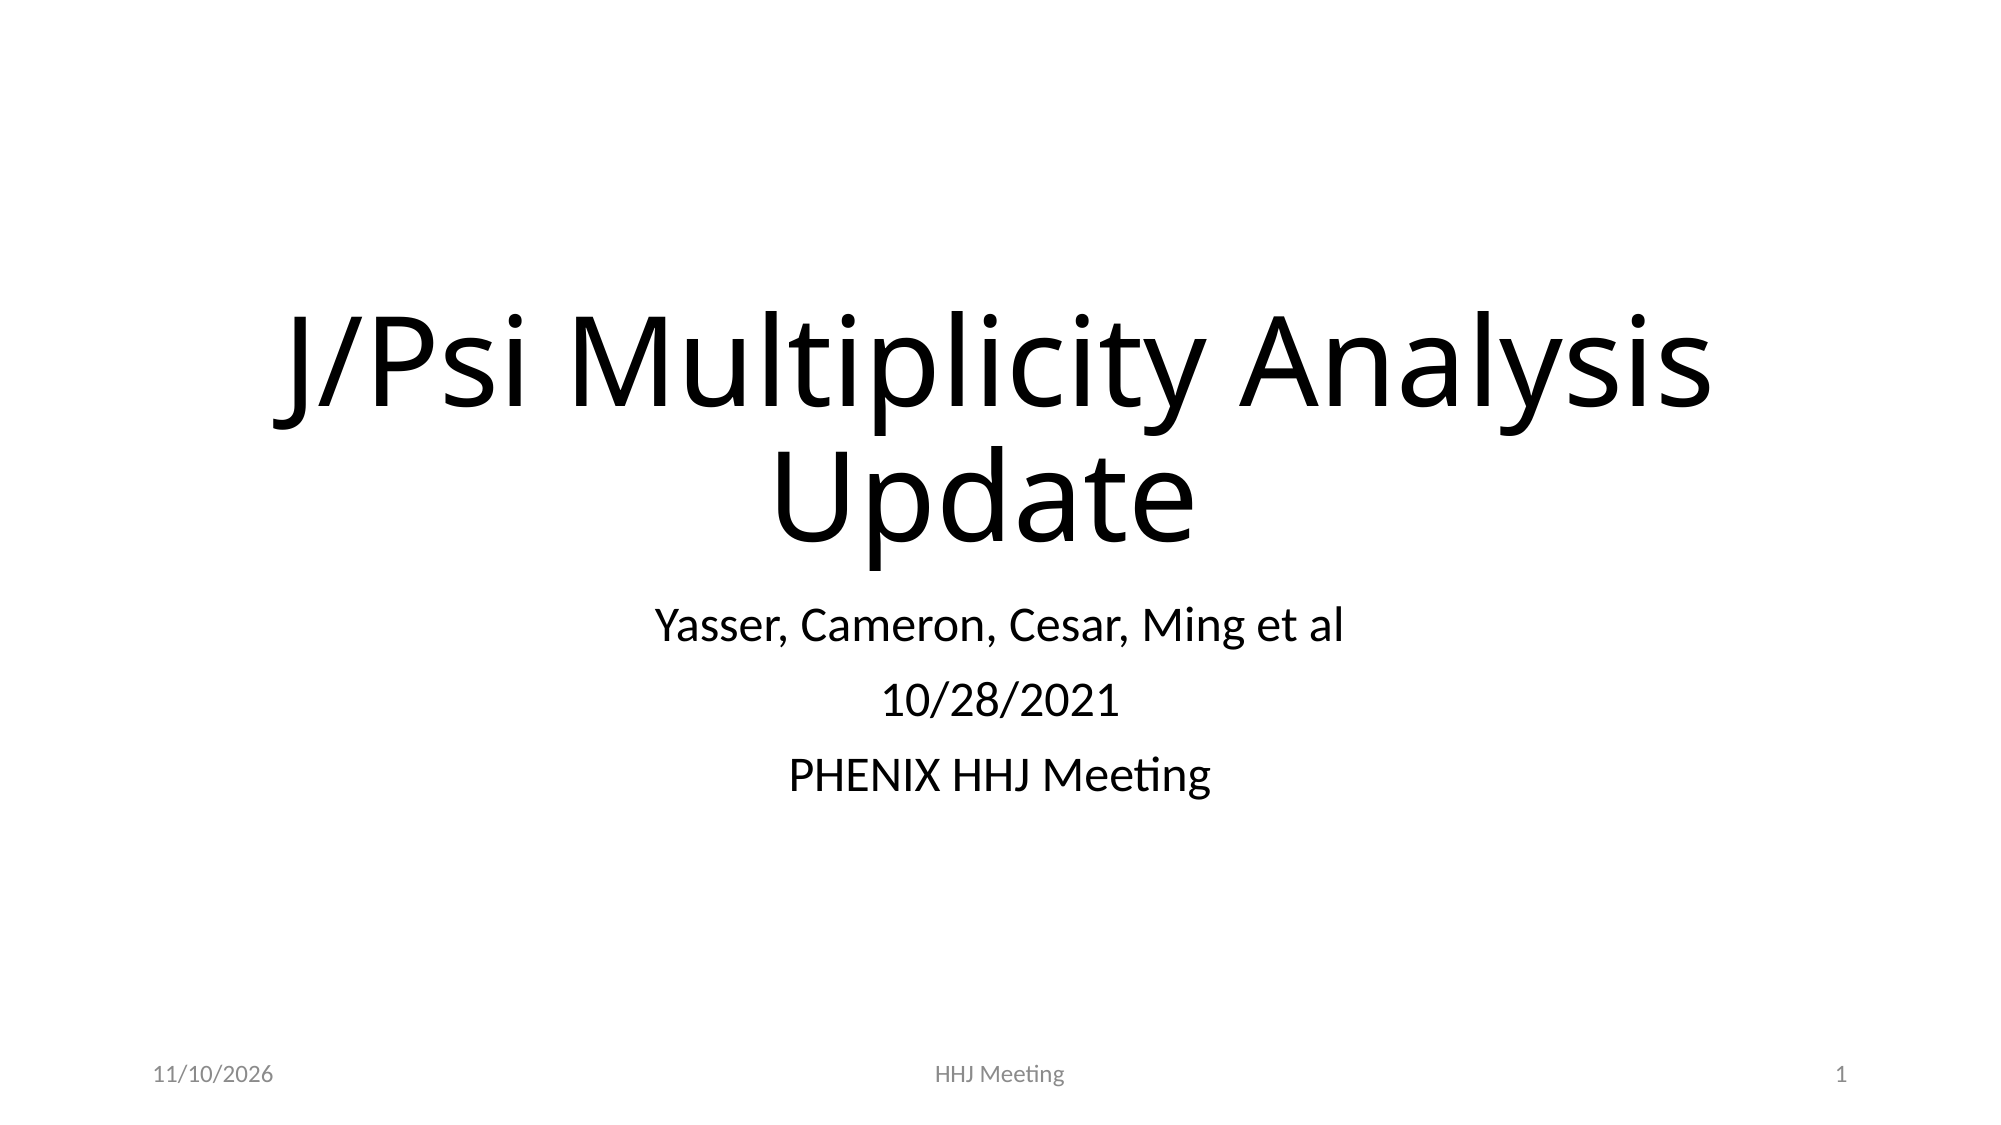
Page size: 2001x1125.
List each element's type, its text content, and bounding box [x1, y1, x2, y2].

footer HHJ Meeting [662, 1042, 1338, 1103]
title J/Psi Multiplicity Analysis Update [249, 184, 1750, 576]
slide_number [137, 1042, 588, 1103]
subtitle Yasser, Cameron, Cesar, Ming et al 10/28/2021 PHENIX HHJ Meeting [249, 590, 1750, 863]
slide_number 1 [1412, 1042, 1863, 1103]
